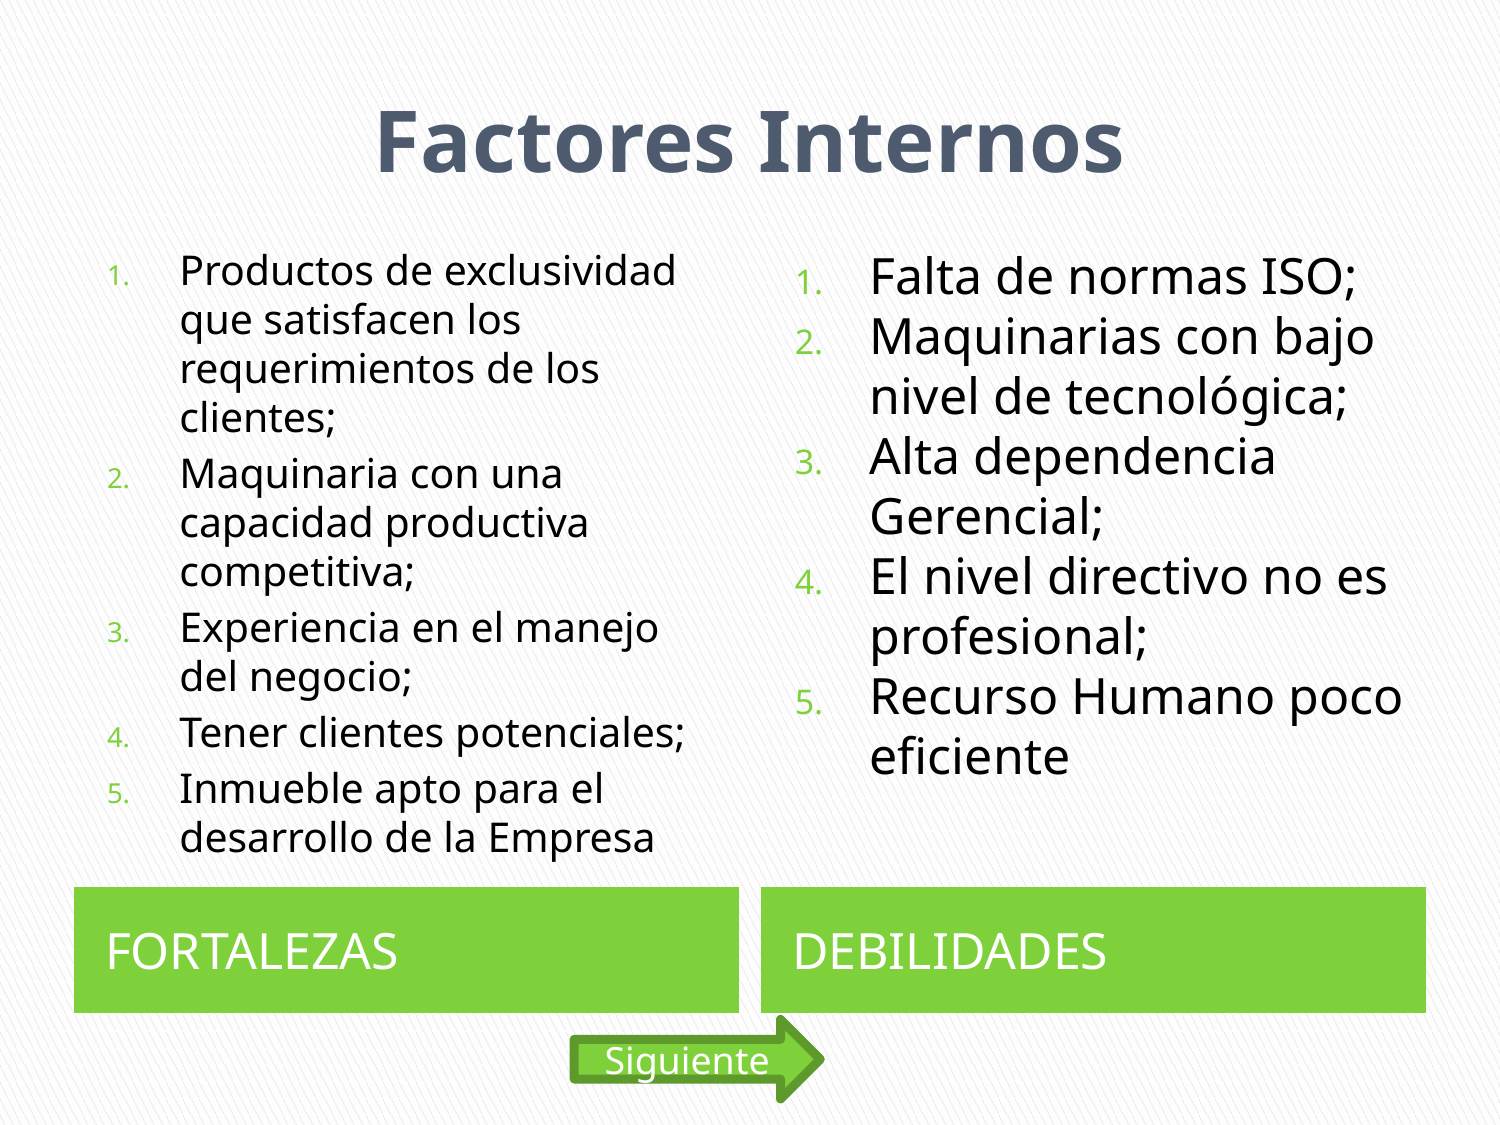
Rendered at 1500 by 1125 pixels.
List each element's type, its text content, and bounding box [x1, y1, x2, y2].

list FORTALEZAS [74, 887, 739, 1013]
list Productos de exclusividad que satisfacen los requerimientos de los clientes; Maquinaria con una capacidad productiva competitiva; Experiencia en el manejo del negocio; Tener clientes potenciales; Inmueble apto para el desarrollo de la Empresa [75, 236, 738, 884]
title Factores Internos [75, 44, 1425, 233]
list Falta de normas ISO; Maquinarias con bajo nivel de tecnológica; Alta dependencia Gerencial; El nivel directivo no es profesional; Recurso Humano poco eficiente [761, 236, 1425, 884]
list DEBILIDADES [761, 887, 1426, 1013]
text_box Siguiente [569, 1015, 825, 1104]
